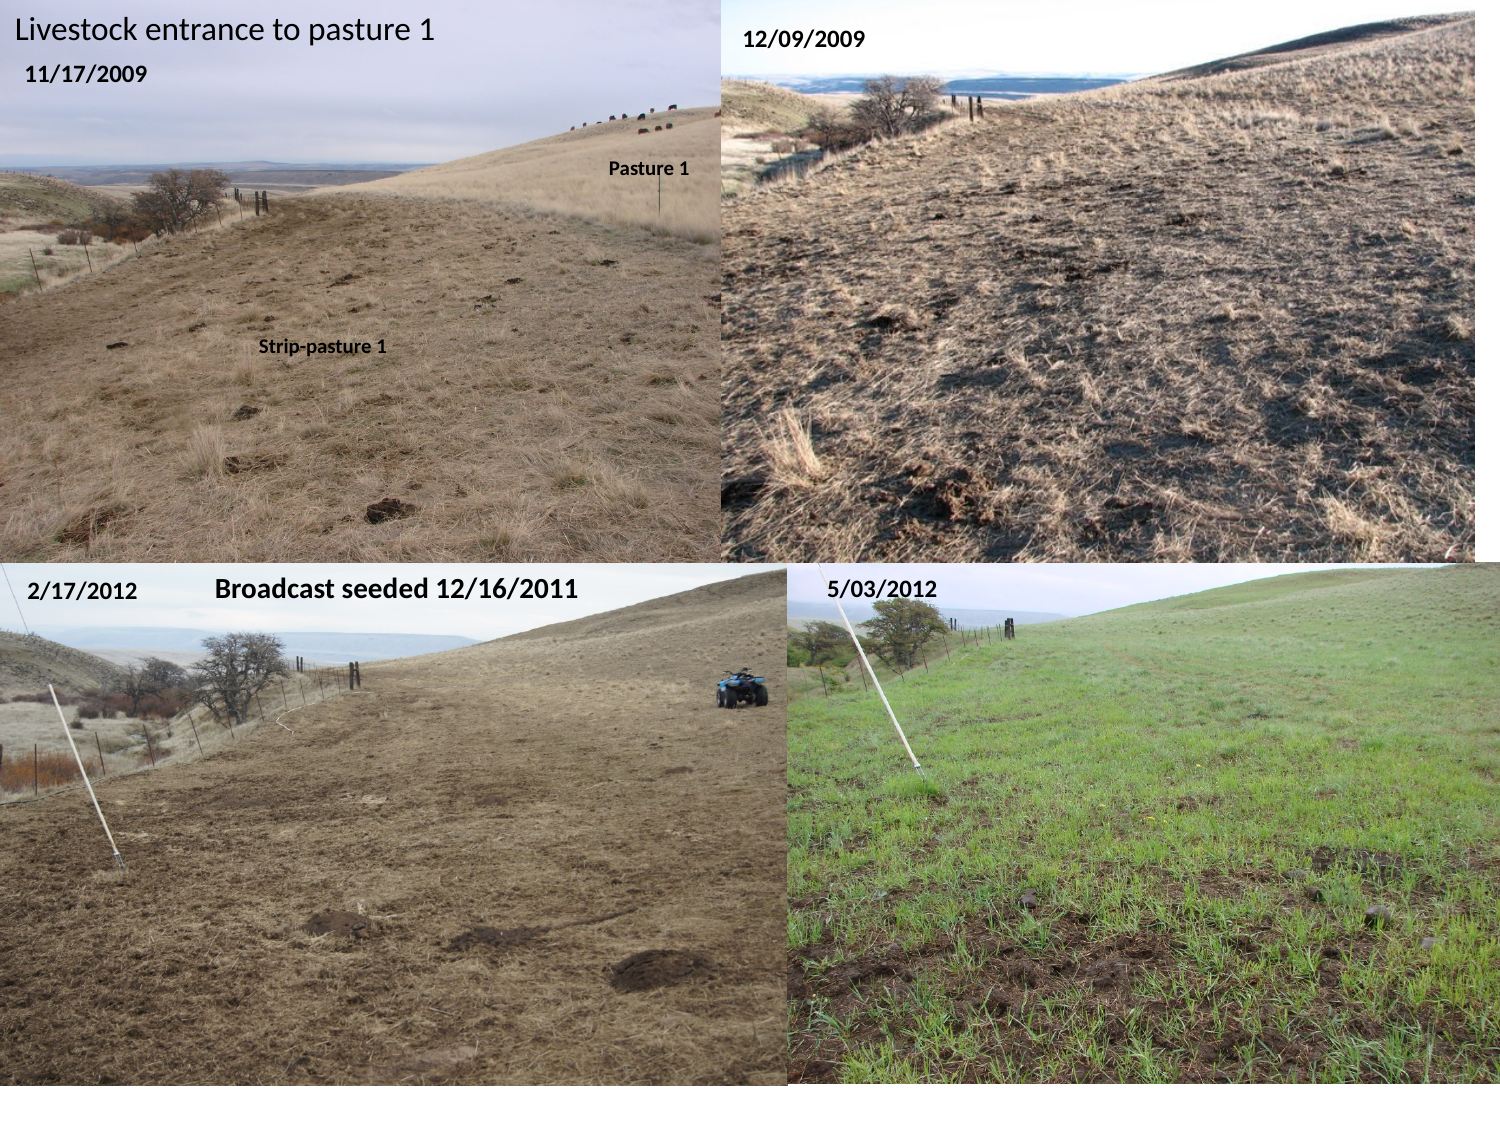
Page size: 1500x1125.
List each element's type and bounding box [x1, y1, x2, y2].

text_box [0, 0, 1500, 1086]
